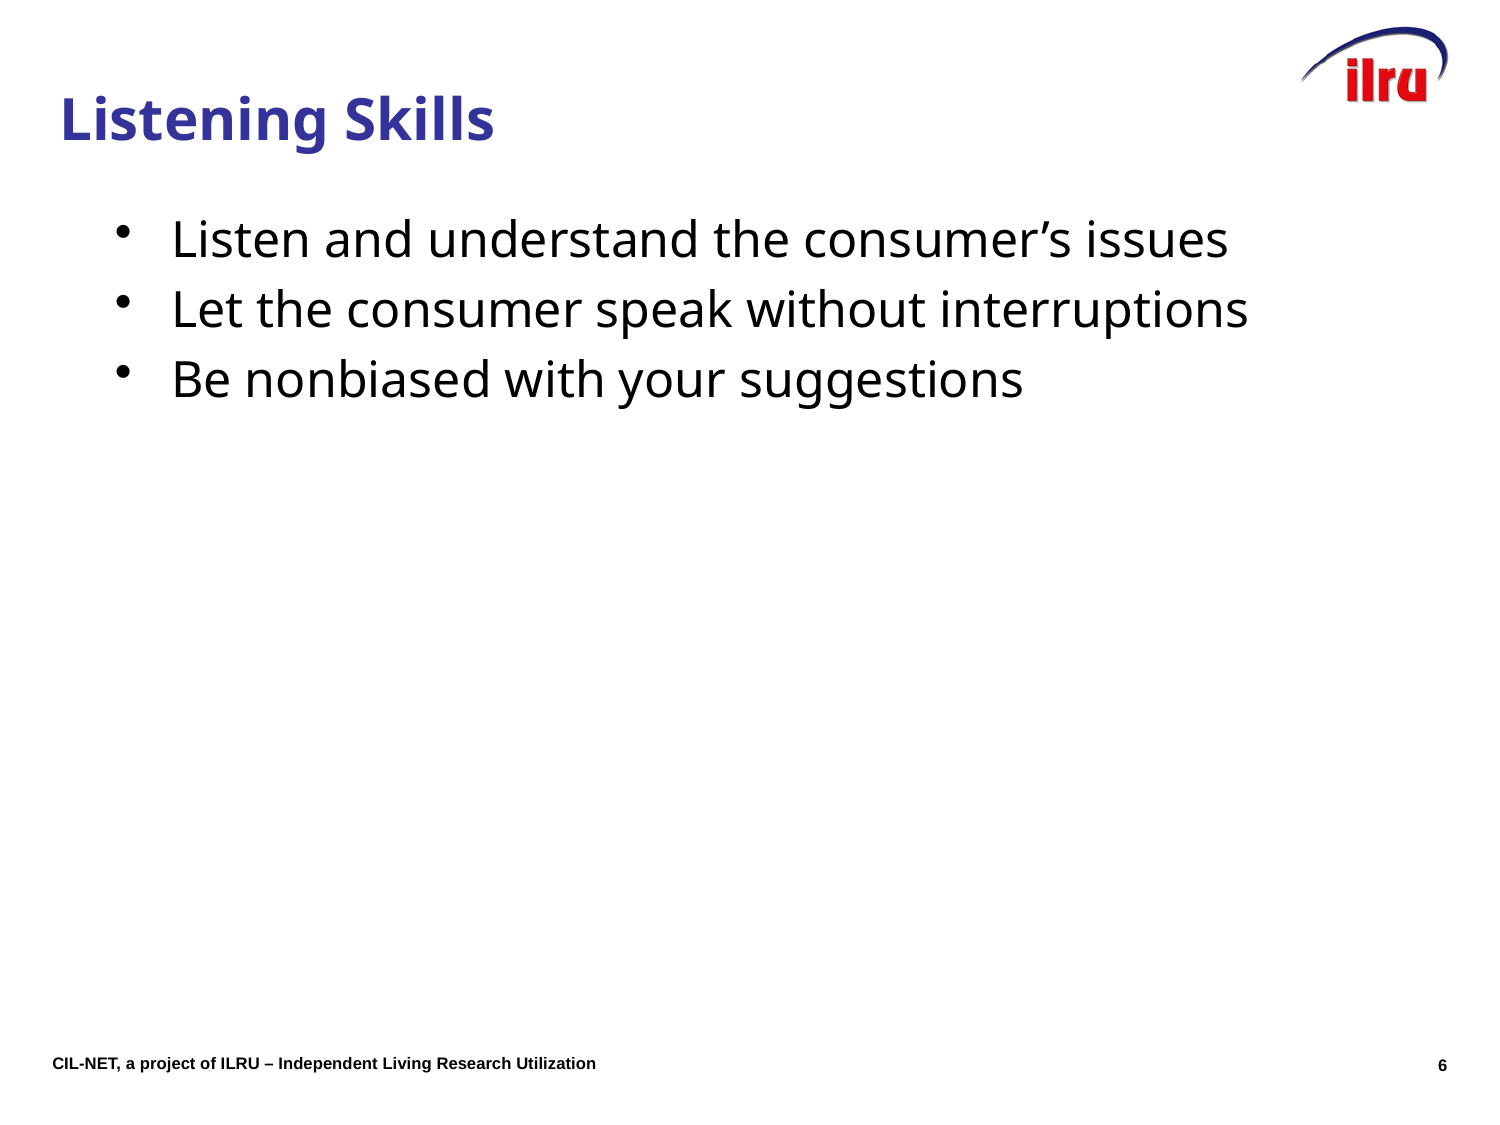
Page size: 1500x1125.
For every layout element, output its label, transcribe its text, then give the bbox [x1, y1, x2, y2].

list Listen and understand the consumer’s issues Let the consumer speak without interruptions Be nonbiased with your suggestions [99, 200, 1413, 1025]
picture [1299, 24, 1463, 103]
title Slide 6 Listening Skills [37, 69, 1426, 166]
slide_number 6 [1074, 1047, 1463, 1088]
